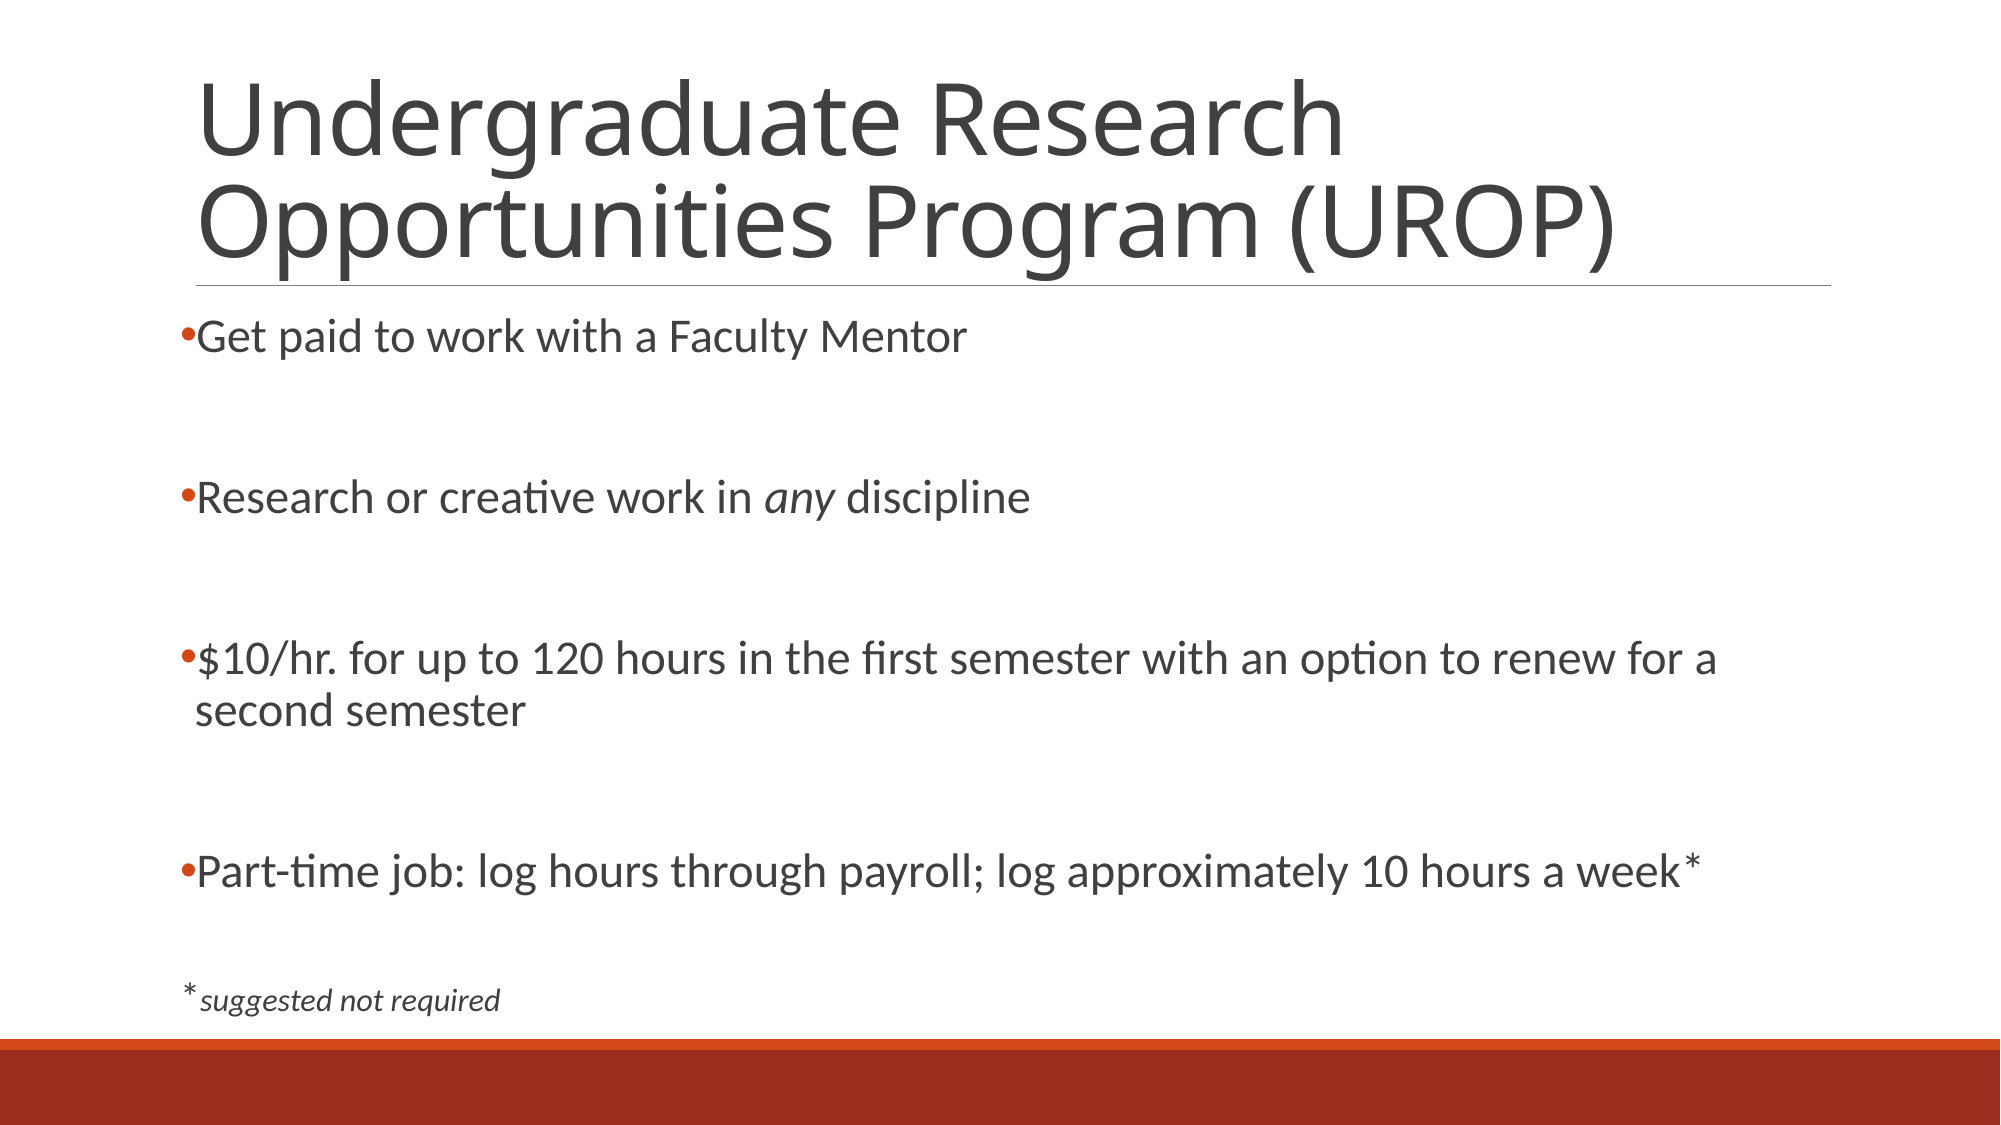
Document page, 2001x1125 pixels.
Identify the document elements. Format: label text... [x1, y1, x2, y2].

list Get paid to work with a Faculty Mentor Research or creative work in any discipline $10/hr. for up to 120 hours in the first semester with an option to renew for a second semester Part-time job: log hours through payroll; log approximately 10 hours a week* *suggested not required [180, 302, 1830, 1034]
title Undergraduate Research Opportunities Program (UROP) [180, 47, 1830, 285]
